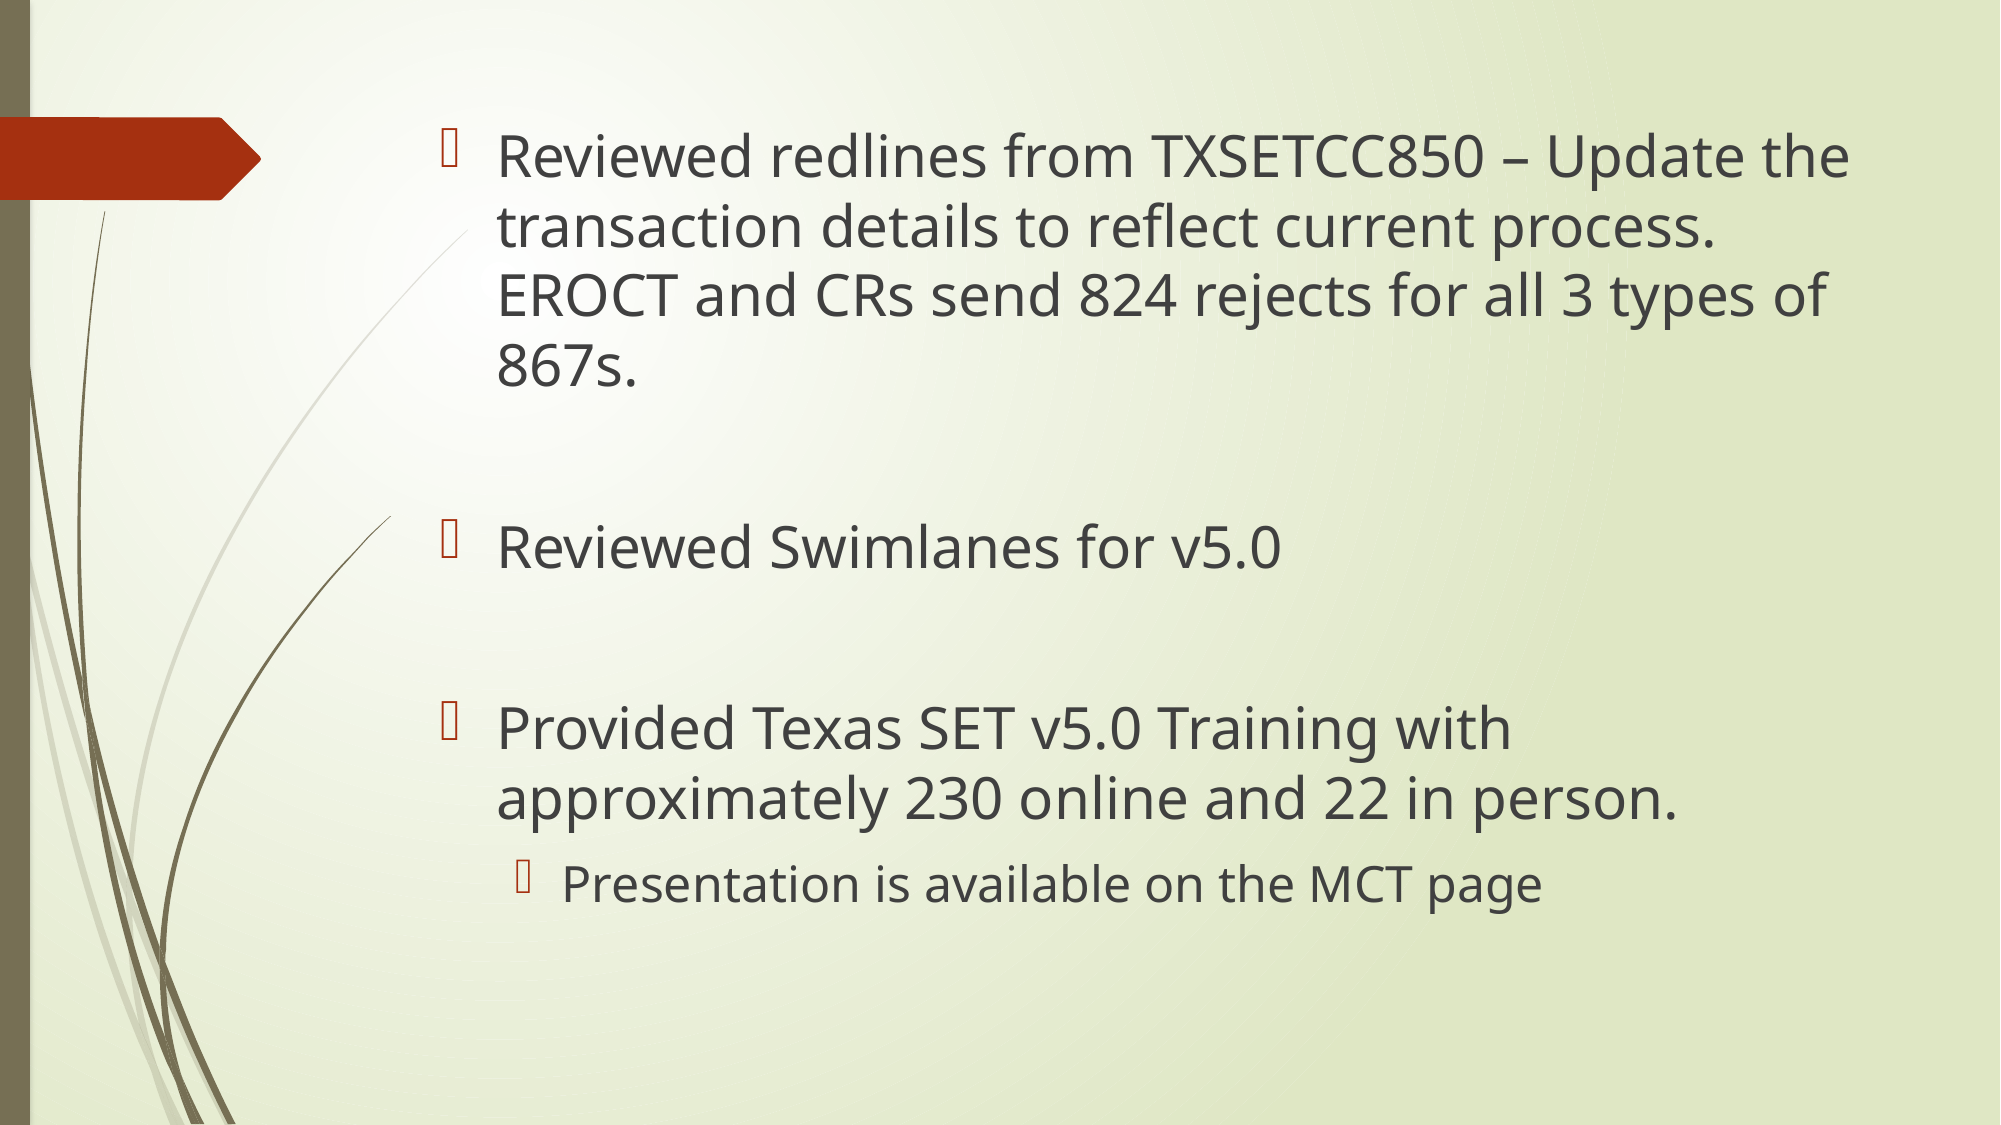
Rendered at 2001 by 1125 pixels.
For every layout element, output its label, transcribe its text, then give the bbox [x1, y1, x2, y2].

list Reviewed redlines from TXSETCC850 – Update the transaction details to reflect current process. EROCT and CRs send 824 rejects for all 3 types of 867s. Reviewed Swimlanes for v5.0 Provided Texas SET v5.0 Training with approximately 230 online and 22 in person. Presentation is available on the MCT page [424, 111, 1888, 1023]
